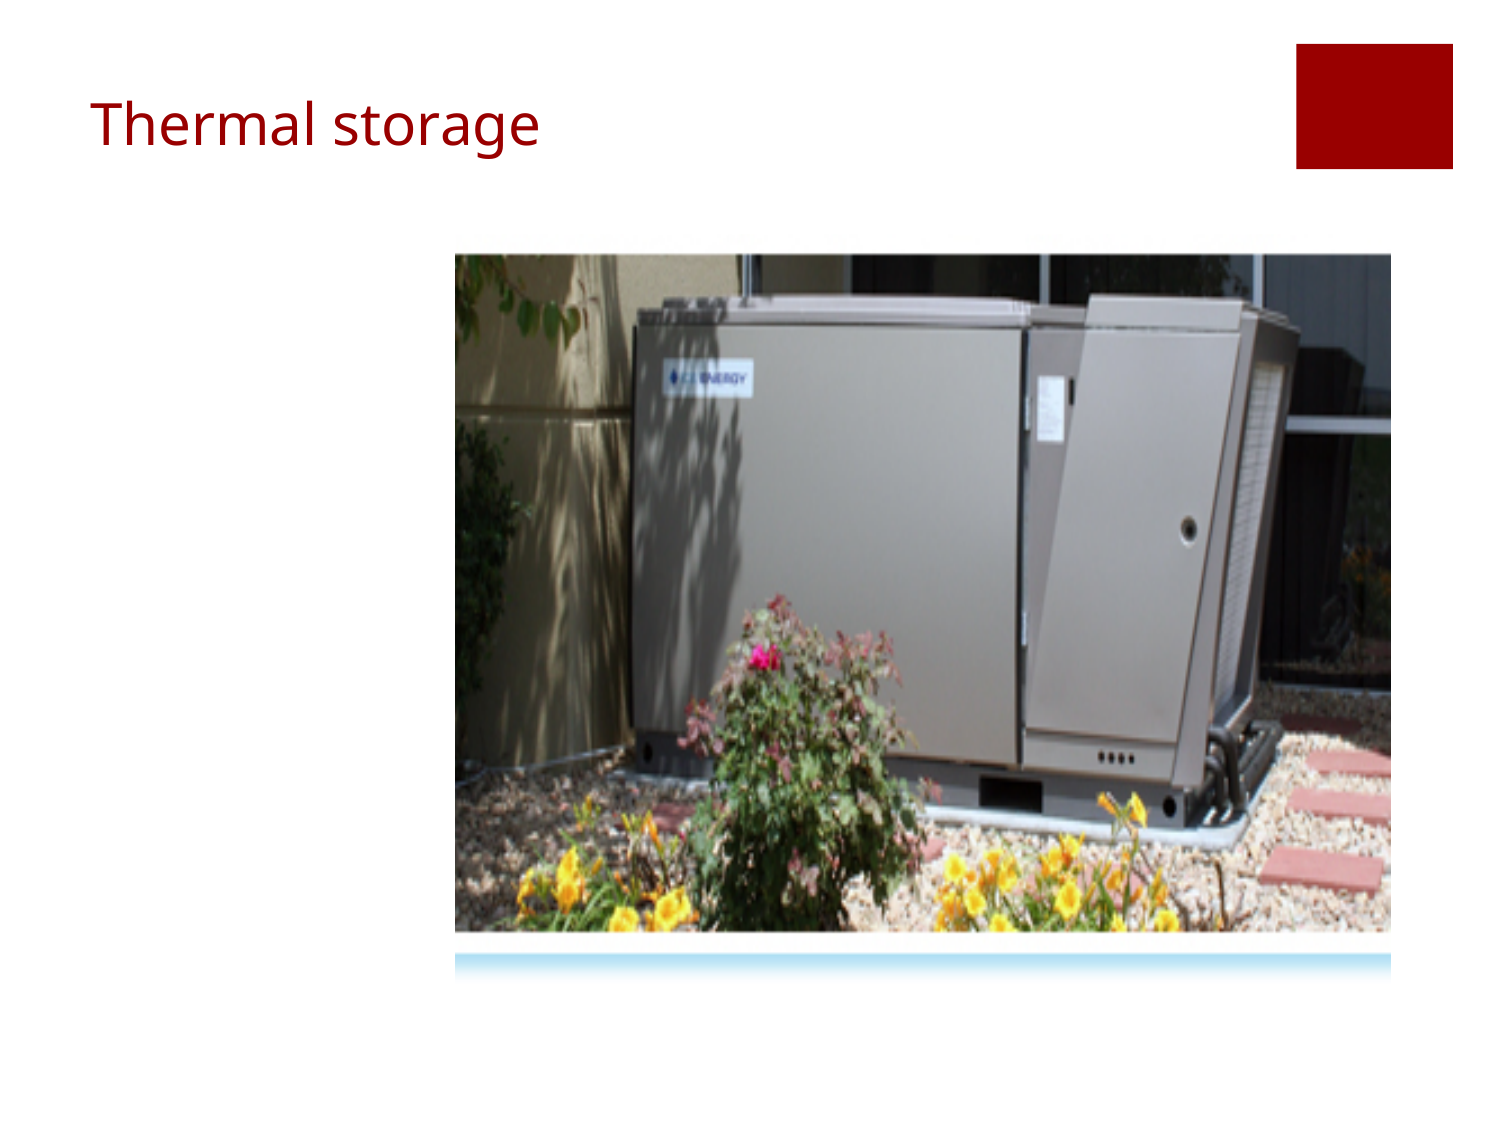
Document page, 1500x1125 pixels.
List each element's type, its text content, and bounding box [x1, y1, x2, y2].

title Thermal storage [75, 73, 1143, 165]
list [455, 234, 1391, 1006]
